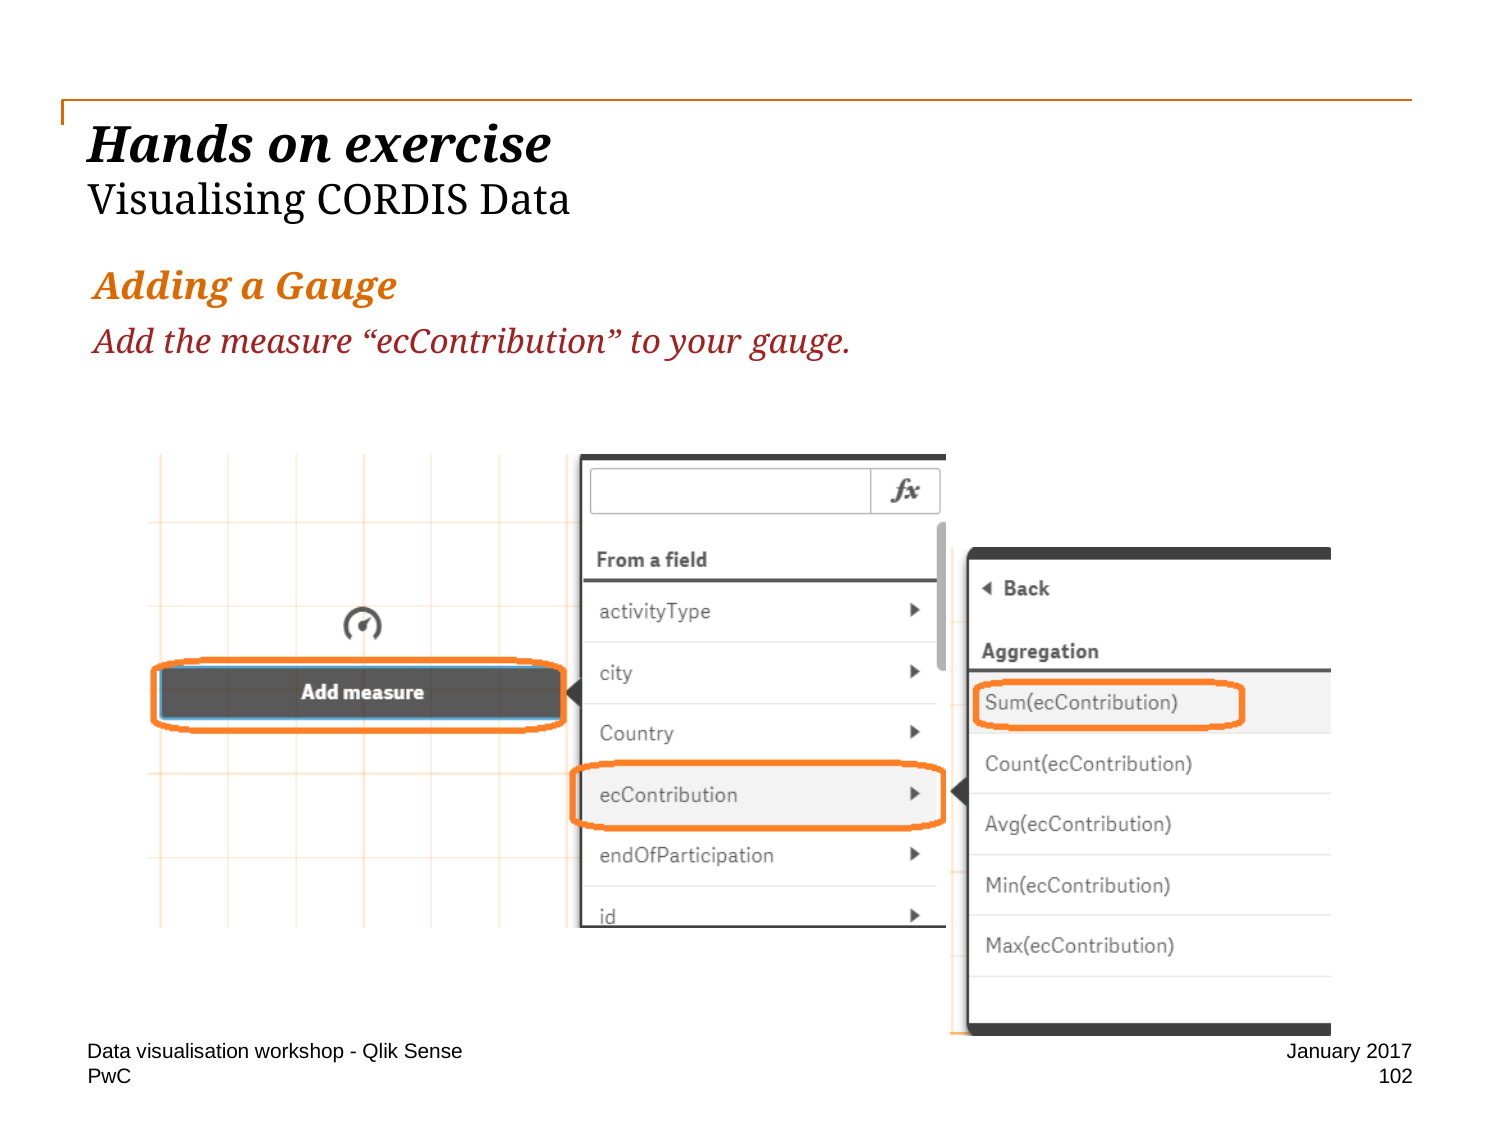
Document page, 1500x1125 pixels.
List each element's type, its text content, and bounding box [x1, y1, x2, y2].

footer Data visualisation workshop - Qlik Sense [86, 1037, 950, 1063]
picture [148, 454, 946, 928]
text_box Adding a Gauge Add the measure “ecContribution” to your gauge. [92, 262, 1418, 1038]
picture [949, 547, 1331, 1036]
title Hands on exercise Visualising CORDIS Data [87, 112, 1413, 263]
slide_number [1162, 1038, 1413, 1063]
slide_number 102 [1162, 1063, 1413, 1088]
